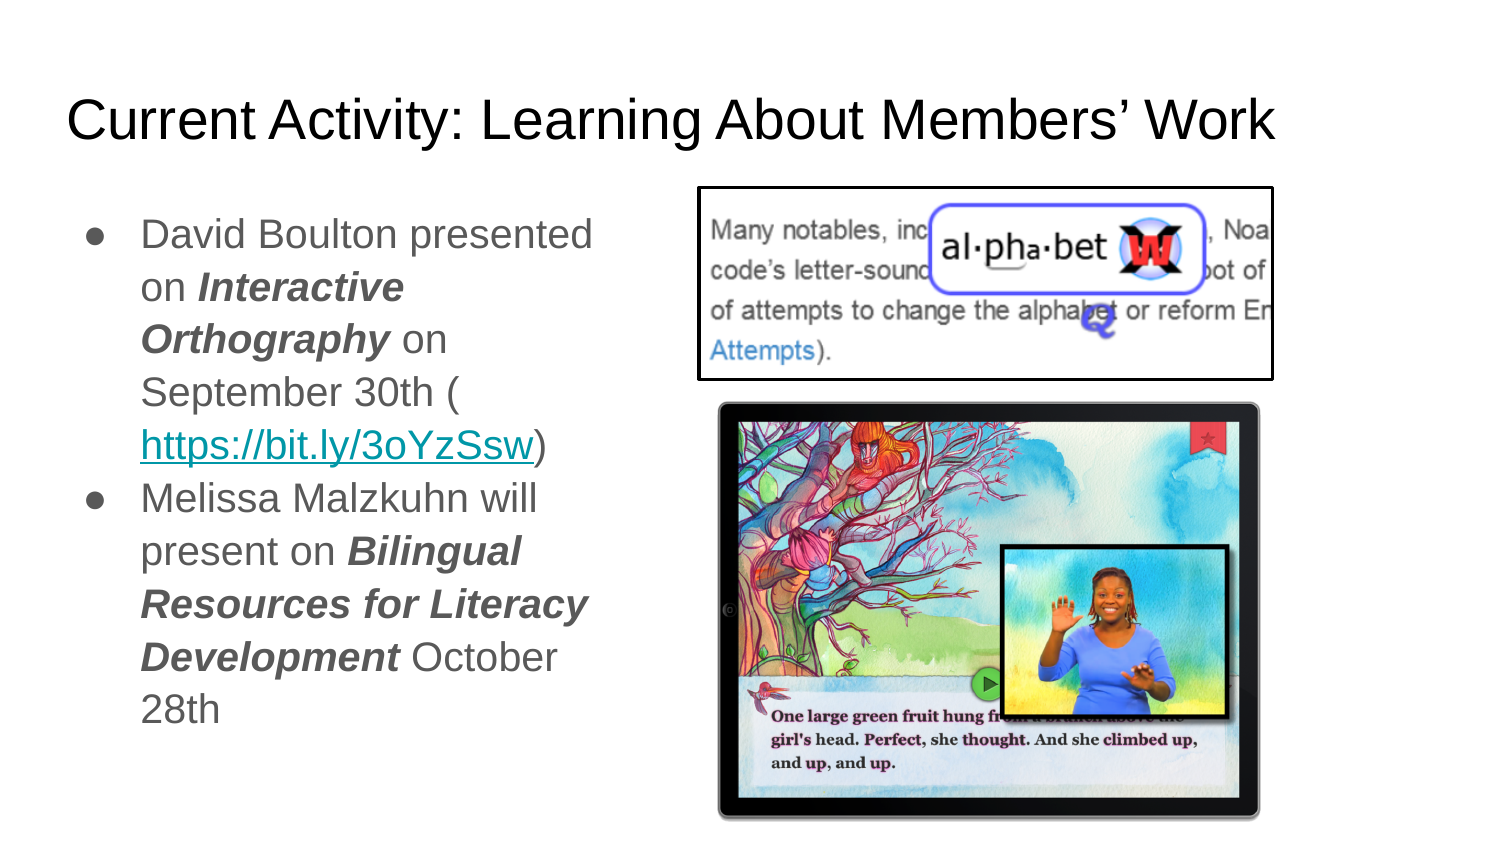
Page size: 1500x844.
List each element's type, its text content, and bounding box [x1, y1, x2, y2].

list David Boulton presented on Interactive Orthography on September 30th (https://bit.ly/3oYzSsw) Melissa Malzkuhn will present on Bilingual Resources for Literacy Development October 28th [51, 189, 622, 750]
picture [702, 388, 1270, 831]
picture [700, 188, 1271, 378]
title Current Activity: Learning About Members’ Work [51, 72, 1449, 167]
